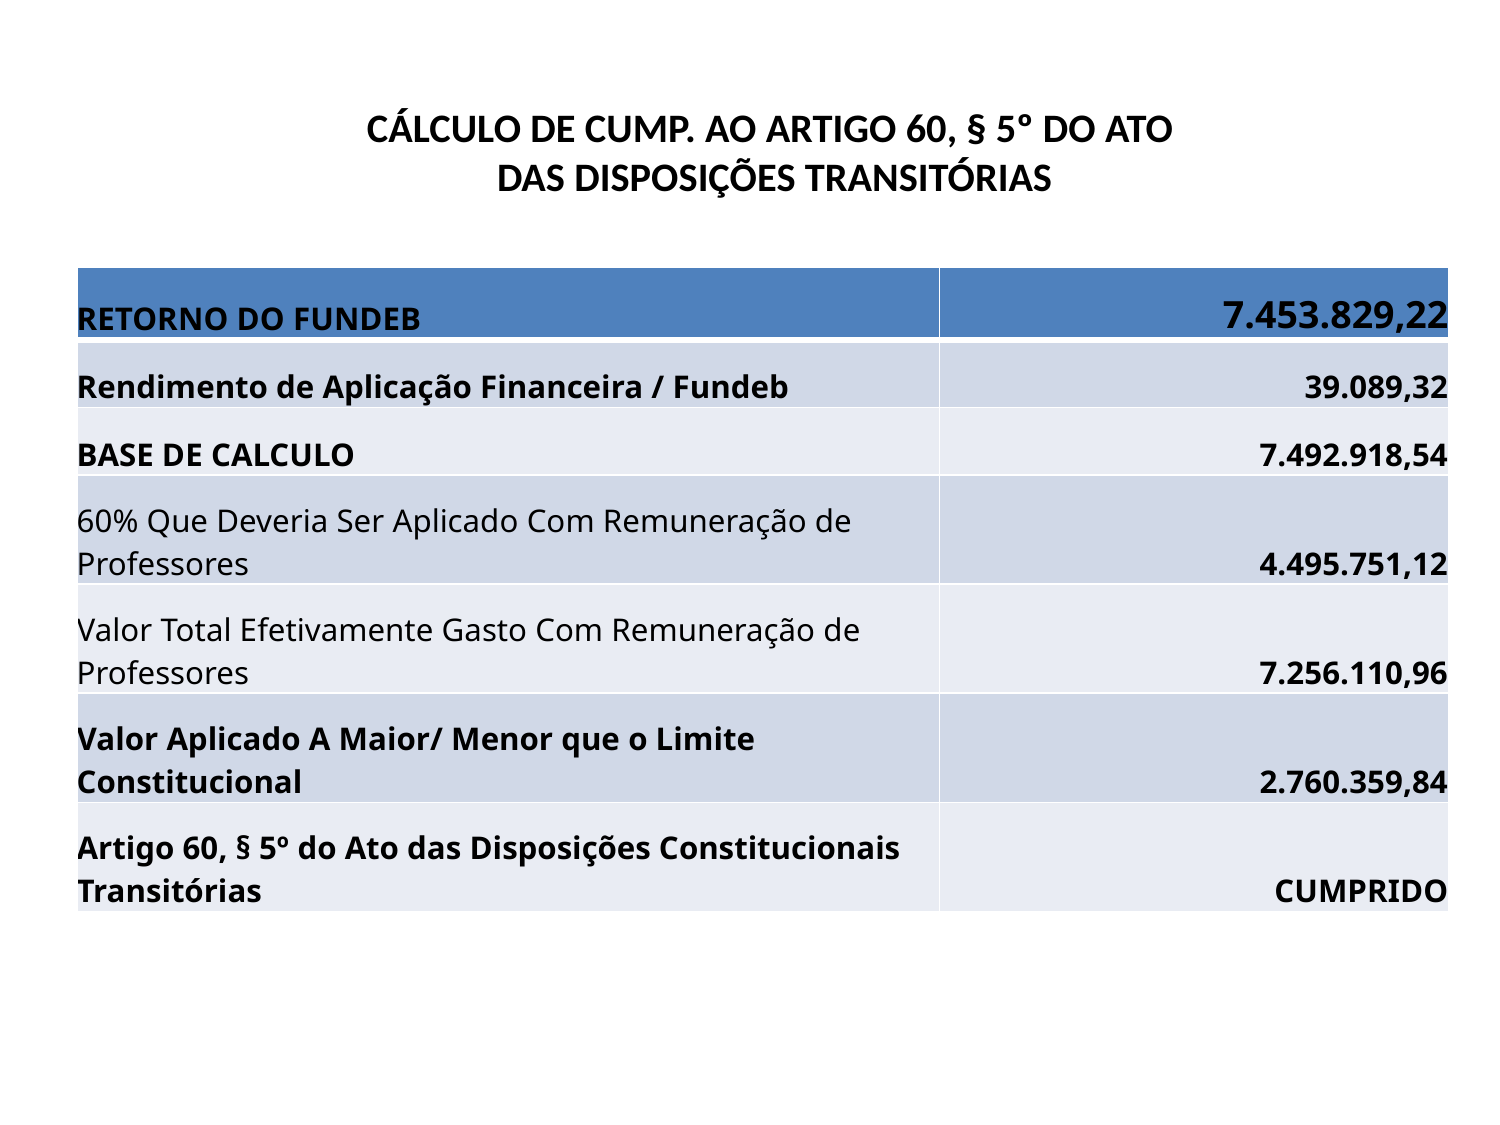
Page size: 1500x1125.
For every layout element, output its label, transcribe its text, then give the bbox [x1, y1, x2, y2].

table_cell BASE DE CALCULO [78, 408, 939, 474]
title CÁLCULO DE CUMP. AO ARTIGO 60, § 5º DO ATO DAS DISPOSIÇÕES TRANSITÓRIAS [100, 54, 1451, 256]
table_cell Valor Aplicado A Maior/ Menor que o Limite Constitucional [78, 694, 939, 802]
table_cell 39.089,32 [940, 343, 1448, 407]
table_header 7.453.829,22 [940, 268, 1448, 337]
table_cell 7.256.110,96 [940, 585, 1448, 692]
table_cell 2.760.359,84 [940, 694, 1448, 802]
table_cell CUMPRIDO [940, 803, 1448, 911]
table_cell Artigo 60, § 5º do Ato das Disposições Constitucionais Transitórias [78, 803, 939, 911]
table_cell Valor Total Efetivamente Gasto Com Remuneração de Professores [78, 585, 939, 692]
table_header RETORNO DO FUNDEB [78, 268, 939, 337]
table_cell 4.495.751,12 [940, 476, 1448, 583]
table_cell 60% Que Deveria Ser Aplicado Com Remuneração de Professores [78, 476, 939, 583]
table_cell Rendimento de Aplicação Financeira / Fundeb [78, 343, 939, 407]
table_cell 7.492.918,54 [940, 408, 1448, 474]
